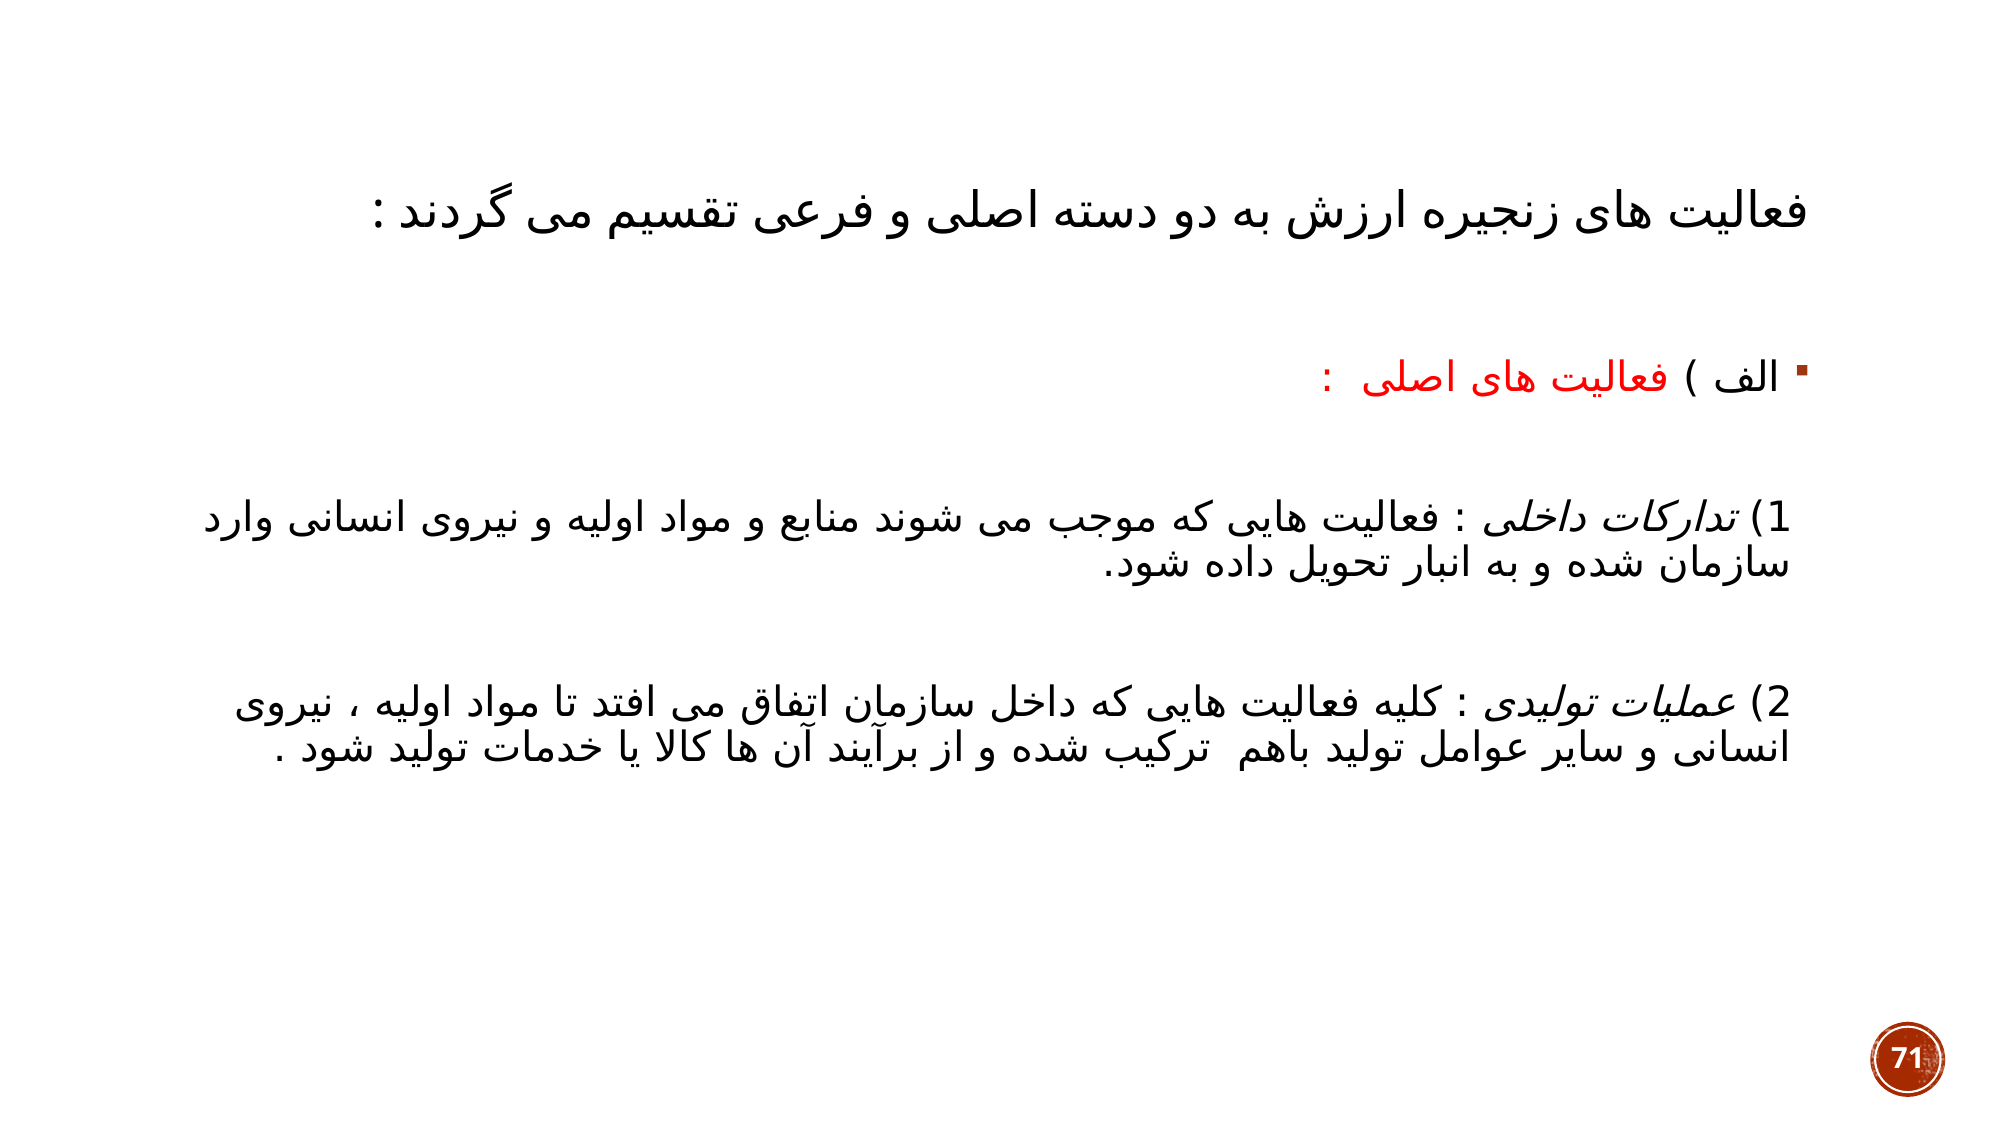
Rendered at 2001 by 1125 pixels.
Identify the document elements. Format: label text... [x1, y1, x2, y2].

slide_number 71 [1855, 1028, 1961, 1089]
title فعالیت های زنجیره ارزش به دو دسته اصلی و فرعی تقسیم می گردند : [175, 79, 1826, 344]
list الف ) فعالیت های اصلی : 1) تدارکات داخلی : فعالیت هایی که موجب می شوند منابع و مواد اولیه و نیروی انسانی وارد سازمان شده و به انبار تحویل داده شود. 2) عملیات تولیدی : کلیه فعالیت هایی که داخل سازمان اتفاق می افتد تا مواد اولیه ، نیروی انسانی و سایر عوامل تولید باهم ترکیب شده و از برآیند آن ها کالا یا خدمات تولید شود . [175, 348, 1826, 1013]
